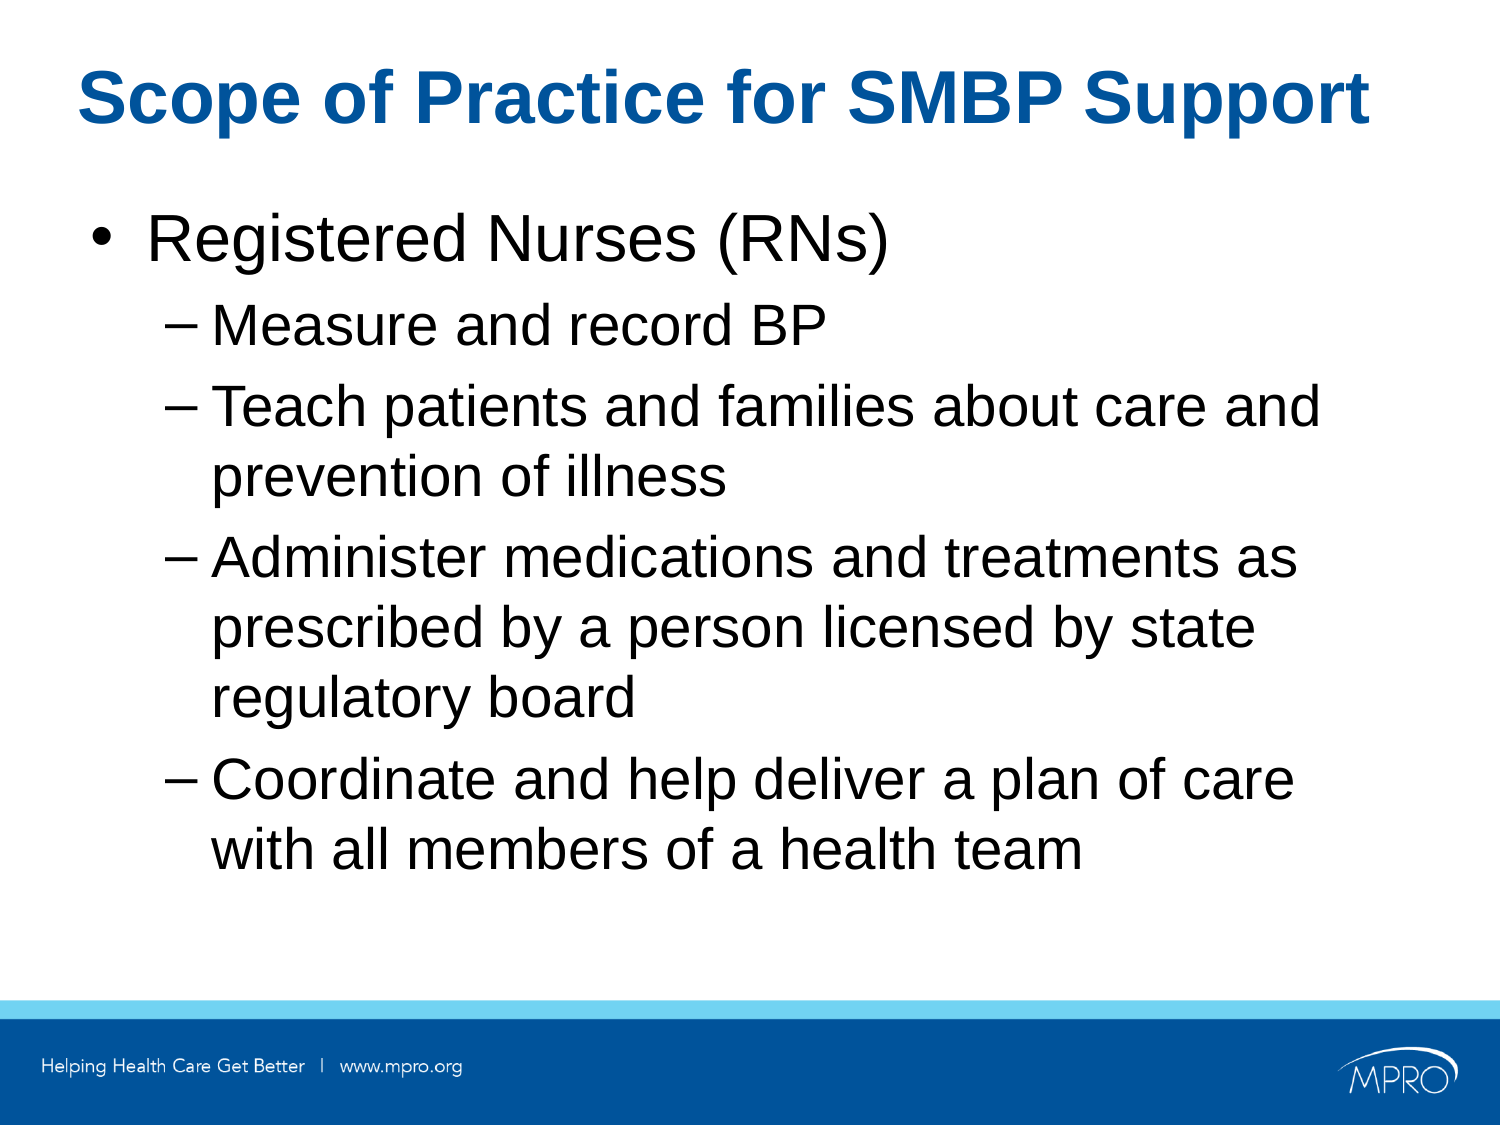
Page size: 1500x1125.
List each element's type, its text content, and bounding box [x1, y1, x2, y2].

title Scope of Practice for SMBP Support [62, 0, 1413, 188]
picture [0, 0, 1500, 1125]
list Registered Nurses (RNs) Measure and record BP Teach patients and families about care and prevention of illness Administer medications and treatments as prescribed by a person licensed by state regulatory board Coordinate and help deliver a plan of care with all members of a health team [75, 187, 1425, 1000]
